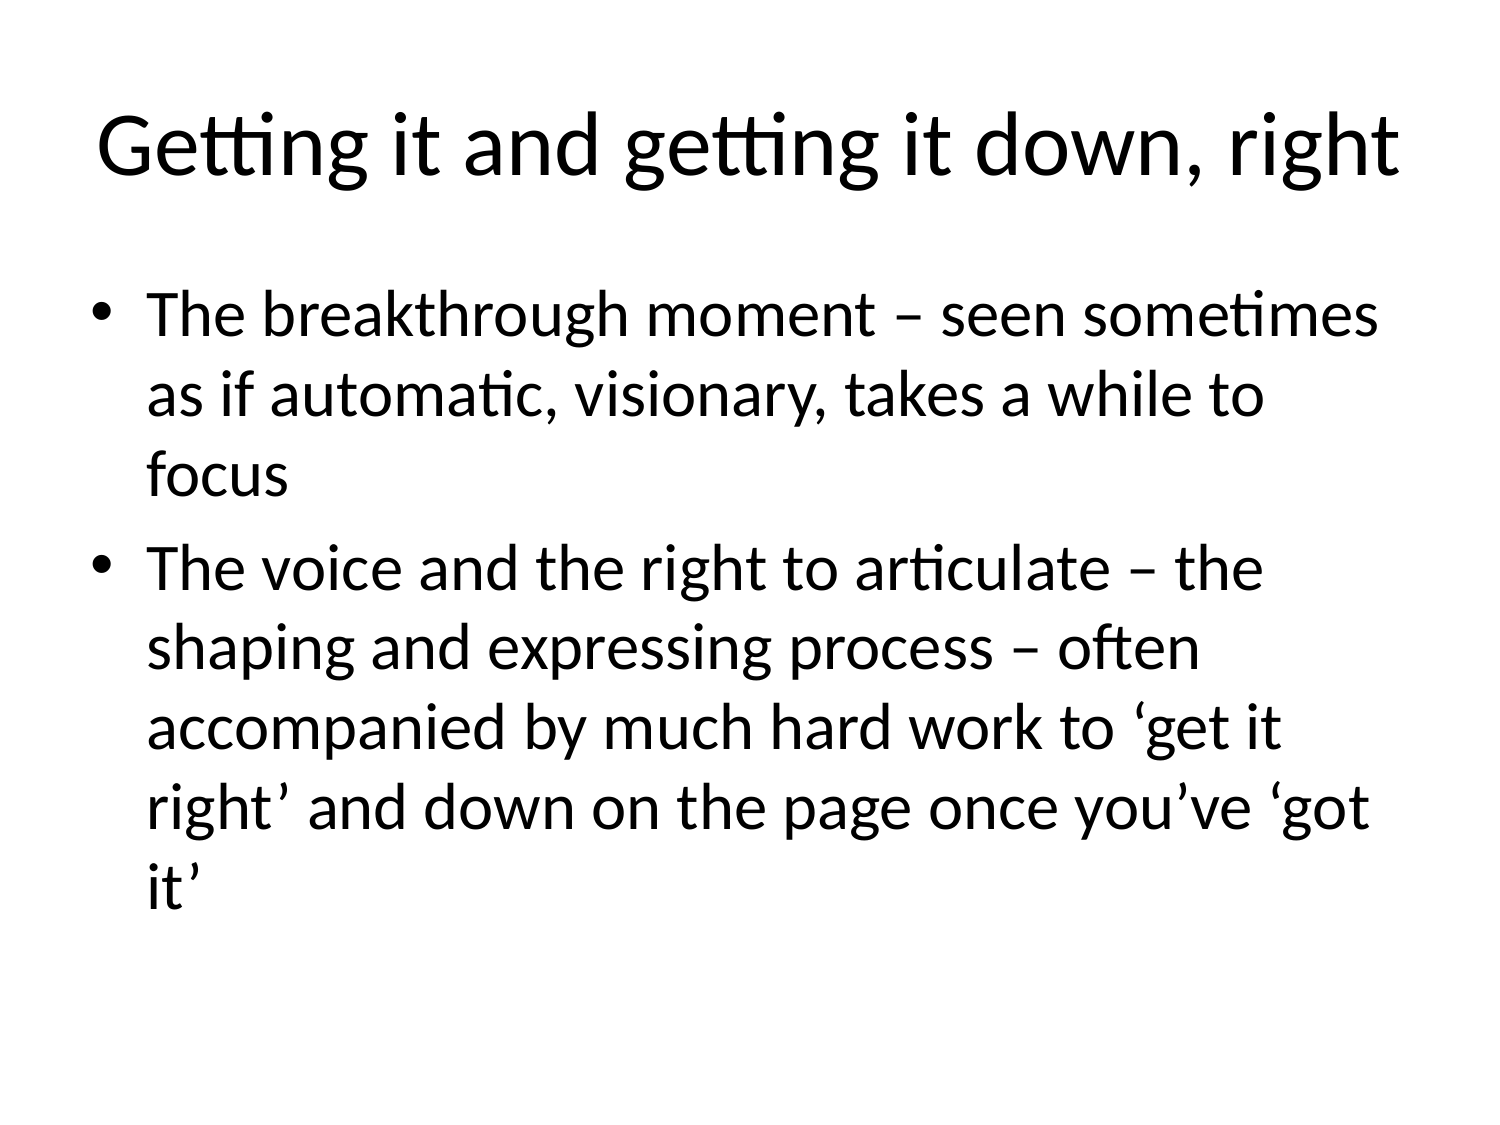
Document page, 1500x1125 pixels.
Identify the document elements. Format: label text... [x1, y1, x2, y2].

title Getting it and getting it down, right [75, 45, 1425, 233]
list The breakthrough moment – seen sometimes as if automatic, visionary, takes a while to focus The voice and the right to articulate – the shaping and expressing process – often accompanied by much hard work to ‘get it right’ and down on the page once you’ve ‘got it’ [75, 262, 1425, 1005]
